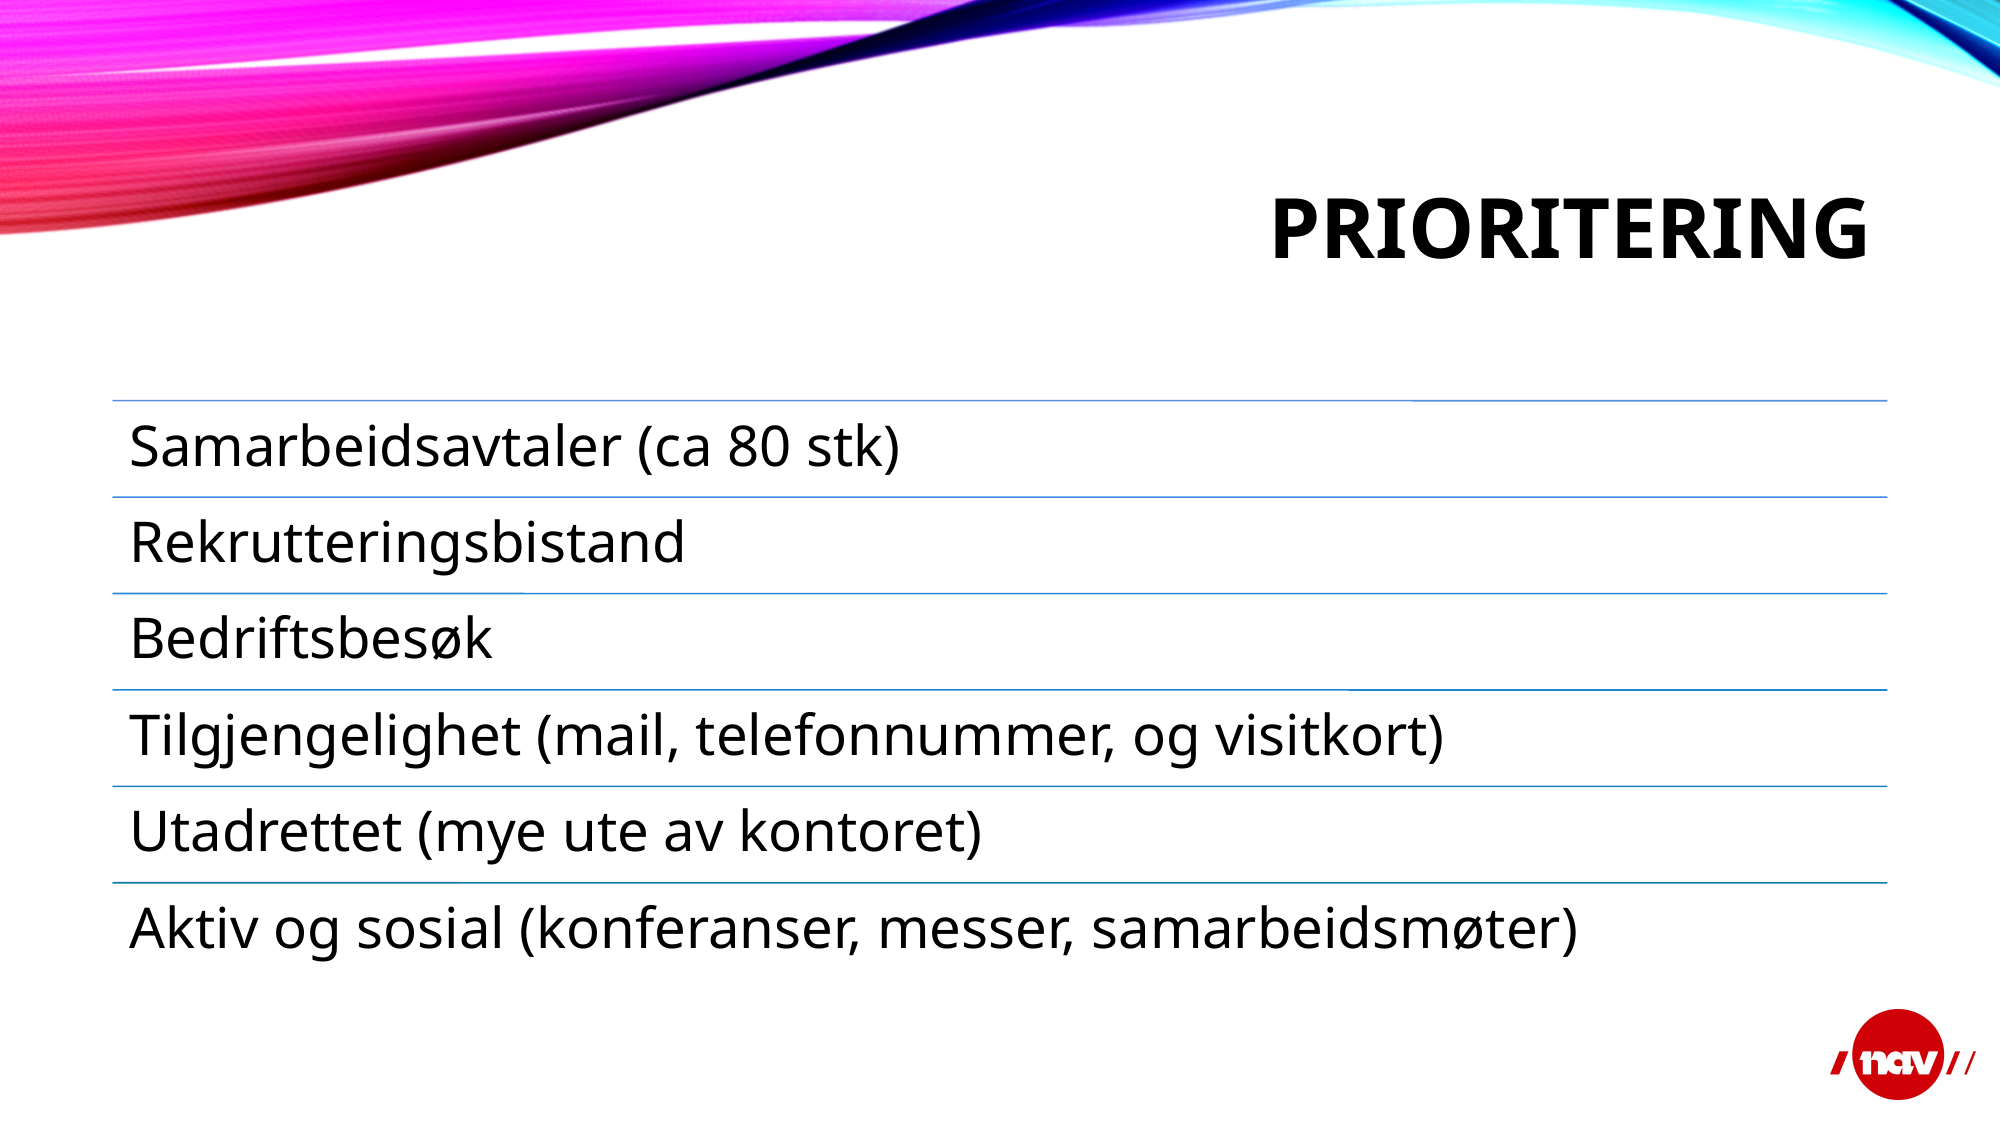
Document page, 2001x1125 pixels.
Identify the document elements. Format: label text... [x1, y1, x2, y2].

title Prioritering [474, 125, 1888, 338]
picture [1910, 0, 2000, 45]
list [112, 400, 1888, 980]
picture [1890, 0, 2000, 75]
picture [0, 0, 2000, 237]
picture [1830, 1008, 1976, 1101]
